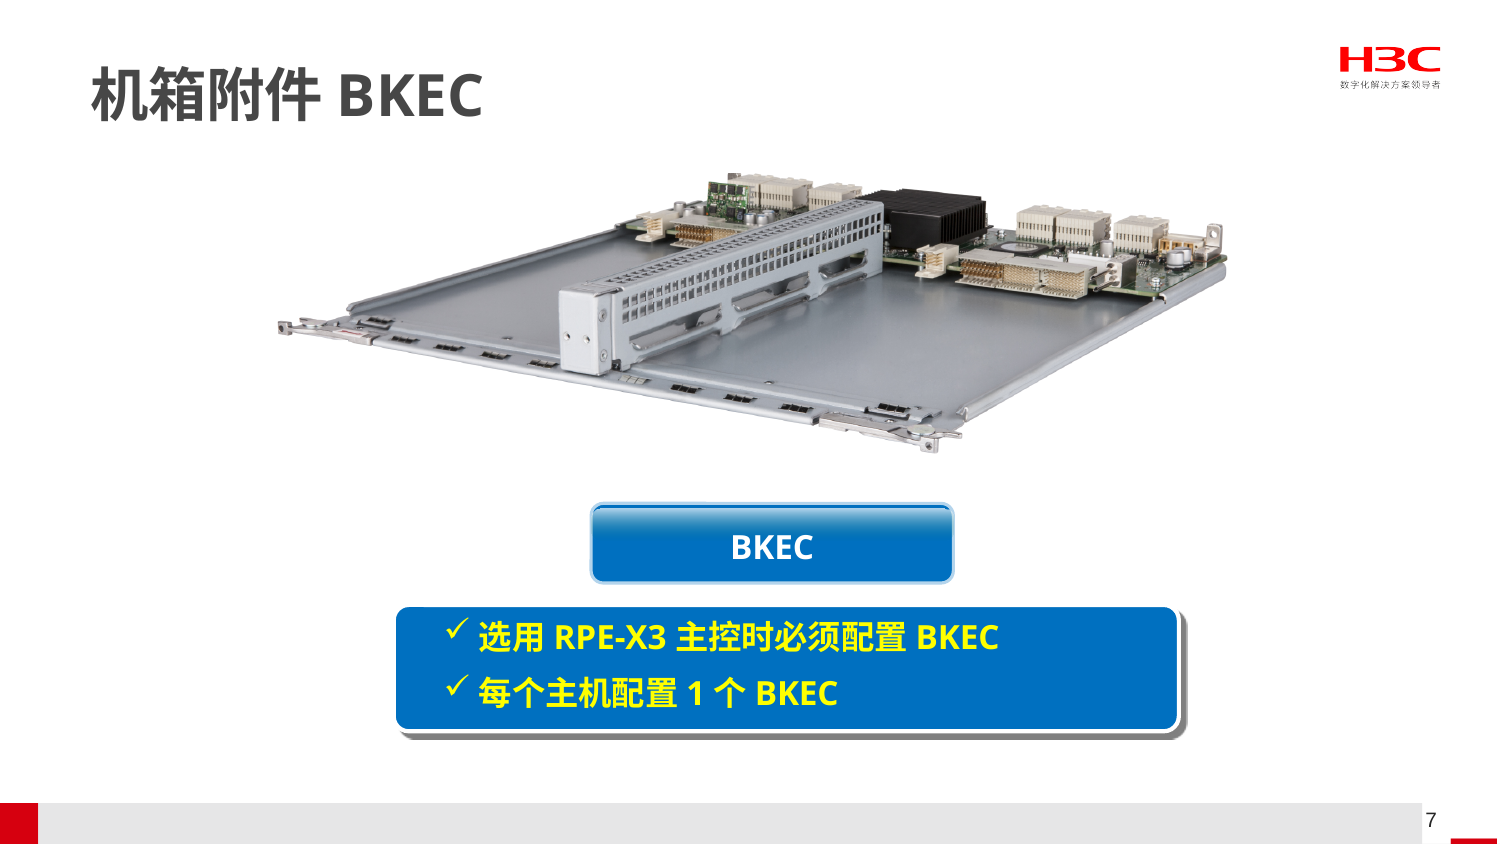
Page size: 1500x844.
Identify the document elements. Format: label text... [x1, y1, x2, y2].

picture [269, 173, 1231, 459]
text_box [548, 501, 996, 585]
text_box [393, 604, 1183, 732]
picture [0, 803, 1499, 844]
title 机箱附件BKEC [74, 55, 1426, 131]
picture [1314, 32, 1466, 103]
